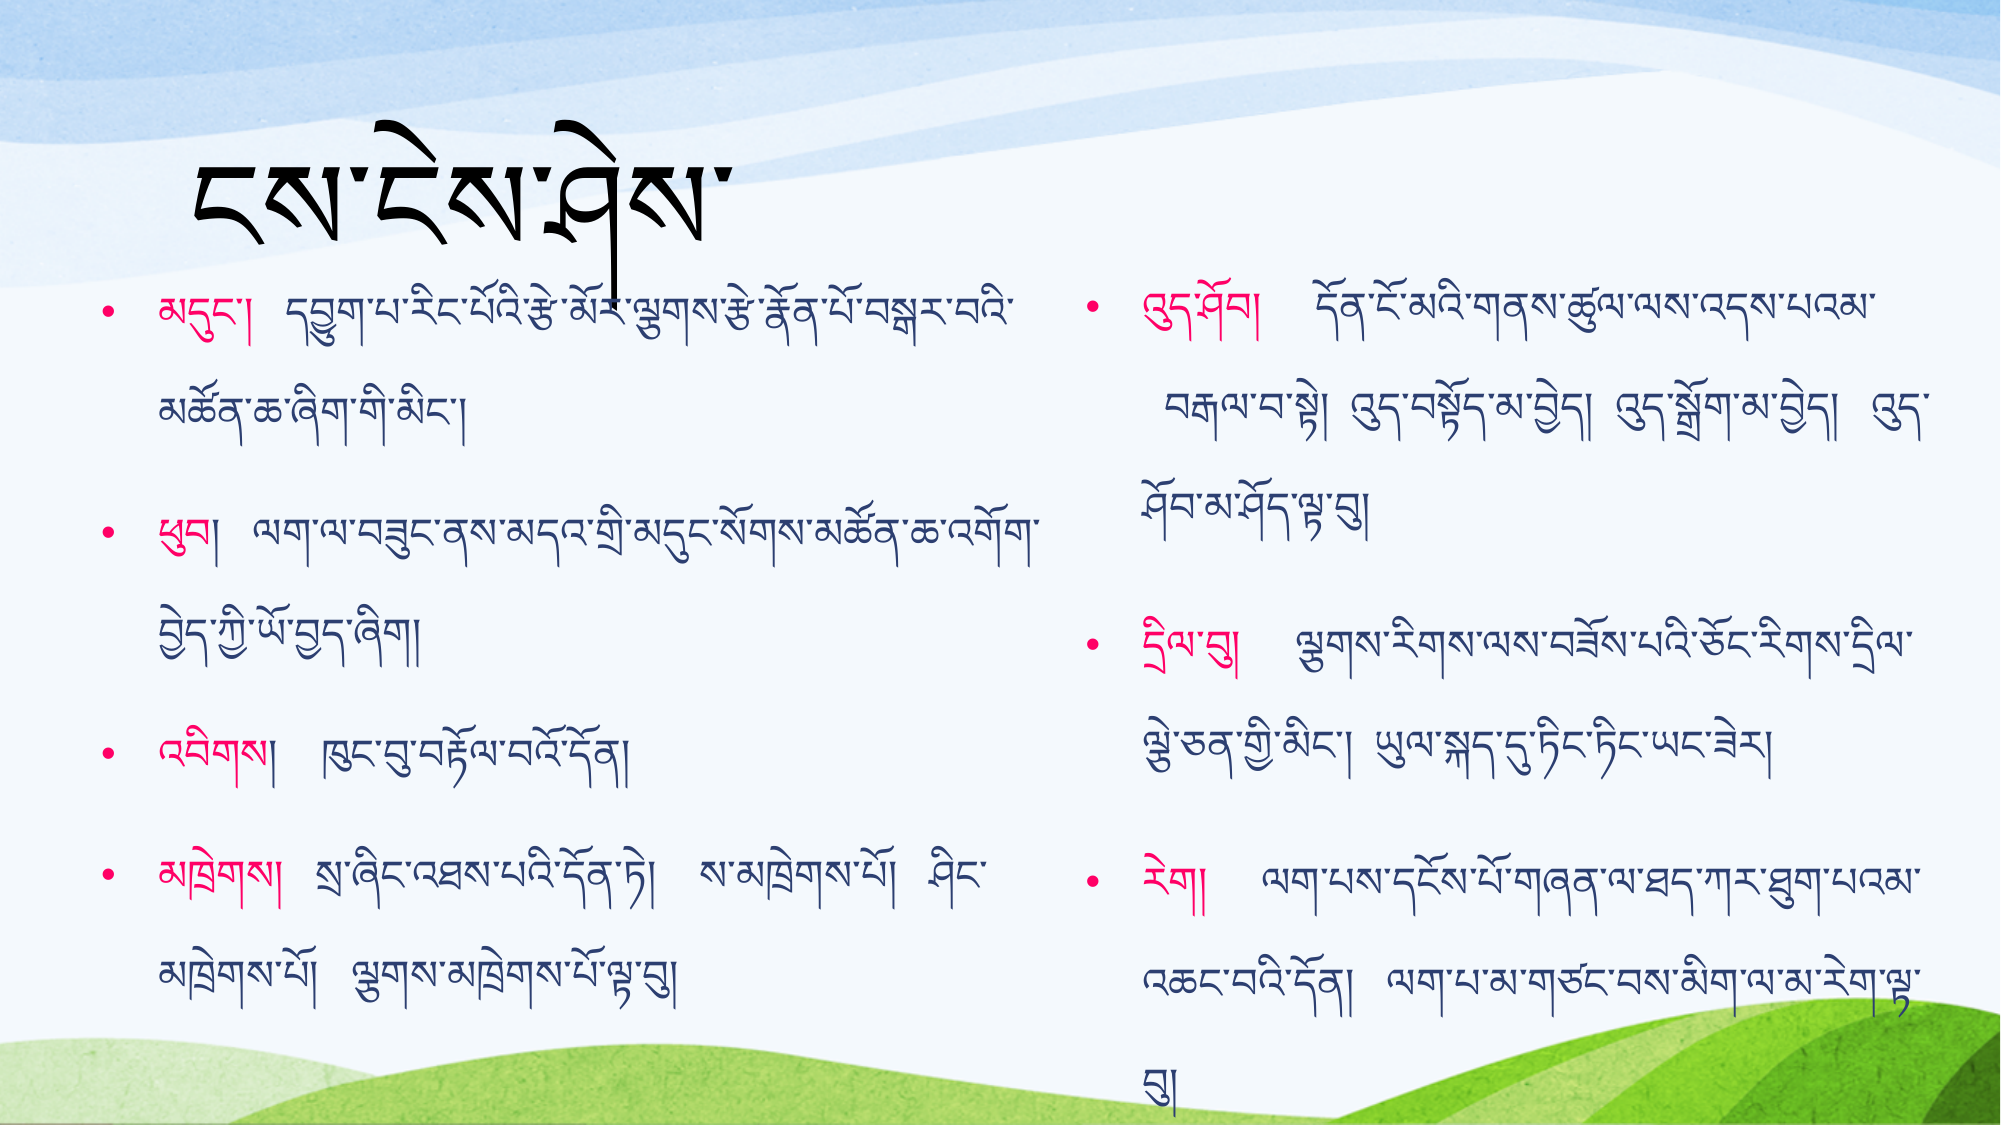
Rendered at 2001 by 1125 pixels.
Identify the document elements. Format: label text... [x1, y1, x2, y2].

picture [0, 0, 2001, 1125]
list མདུང་། དབྱུག་པ་རིང་པོའི་རྩེ་མོར་ལྕགས་རྩེ་རྣོན་པོ་བསྒར་བའི་མཚོན་ཆ་ཞིག་གི་མིང་། ཕུབ། ལག་ལ་བཟུང་ནས་མདའ་གྲི་མདུང་སོགས་མཚོན་ཆ་འགོག་བྱེད་ཀྱི་ཡོ་བྱད་ཞིག། འབིགས། ཁུང་བུ་བརྟོལ་བའོ་དོན། མཁྲེགས། སྲ་ཞིང་འཐས་པའི་དོན་ཏེ། ས་མཁྲེགས་པོ། ཤིང་མཁྲེགས་པོ། ལྕགས་མཁྲེགས་པོ་ལྟ་བུ། [86, 228, 1074, 1000]
title ངས་ངེས་ཤེས་ [174, 50, 1825, 228]
text_box འུད་ཤོབ། དོན་ངོ་མའི་གནས་ཚུལ་ལས་འདས་པའམ་ བརྒལ་བ་སྟེ། འུད་བསྟོད་མ་བྱེད། འུད་སྒྲོག་མ་བྱེད། འུད་ཤོབ་མ་ཤོད་ལྟ་བུ། དྲིལ་བུ། ལྕགས་རིགས་ལས་བཟོས་པའི་ཅོང་རིགས་དྲིལ་ལྕེ་ཅན་གྱི་མིང་། ཡུལ་སྐད་དུ་ཏིང་ཏིང་ཡང་ཟེར། རེག། ལག་པས་དངོས་པོ་གཞན་ལ་ཐད་ཀར་ཐུག་པའམ་འཆང་བའི་དོན། ལག་པ་མ་གཙང་བས་མིག་ལ་མ་རེག་ལྟ་བུ། [1070, 223, 1954, 995]
